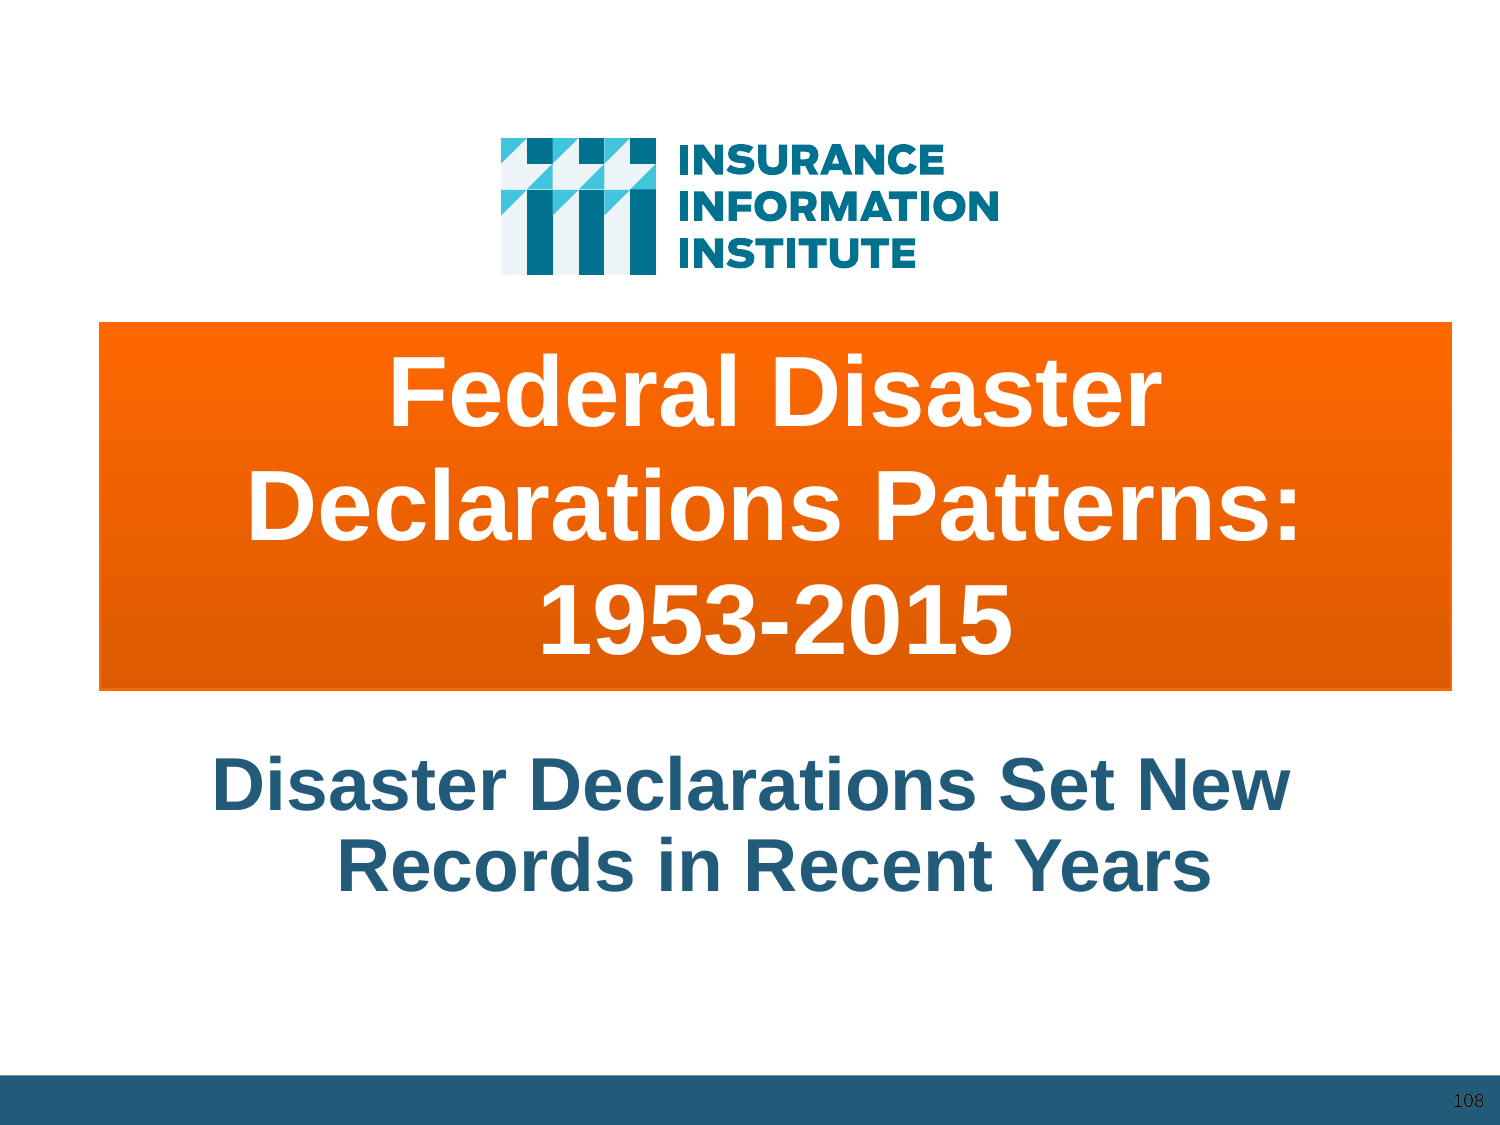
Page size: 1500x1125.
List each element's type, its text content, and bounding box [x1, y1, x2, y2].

picture [500, 137, 998, 275]
text_box [0, 1075, 1500, 1125]
text_box Disaster Declarations Set New Records in Recent Years [94, 738, 1409, 915]
slide_number 108 [1410, 1091, 1485, 1112]
text_box Federal Disaster Declarations Patterns: 1953-2015 [99, 323, 1452, 690]
